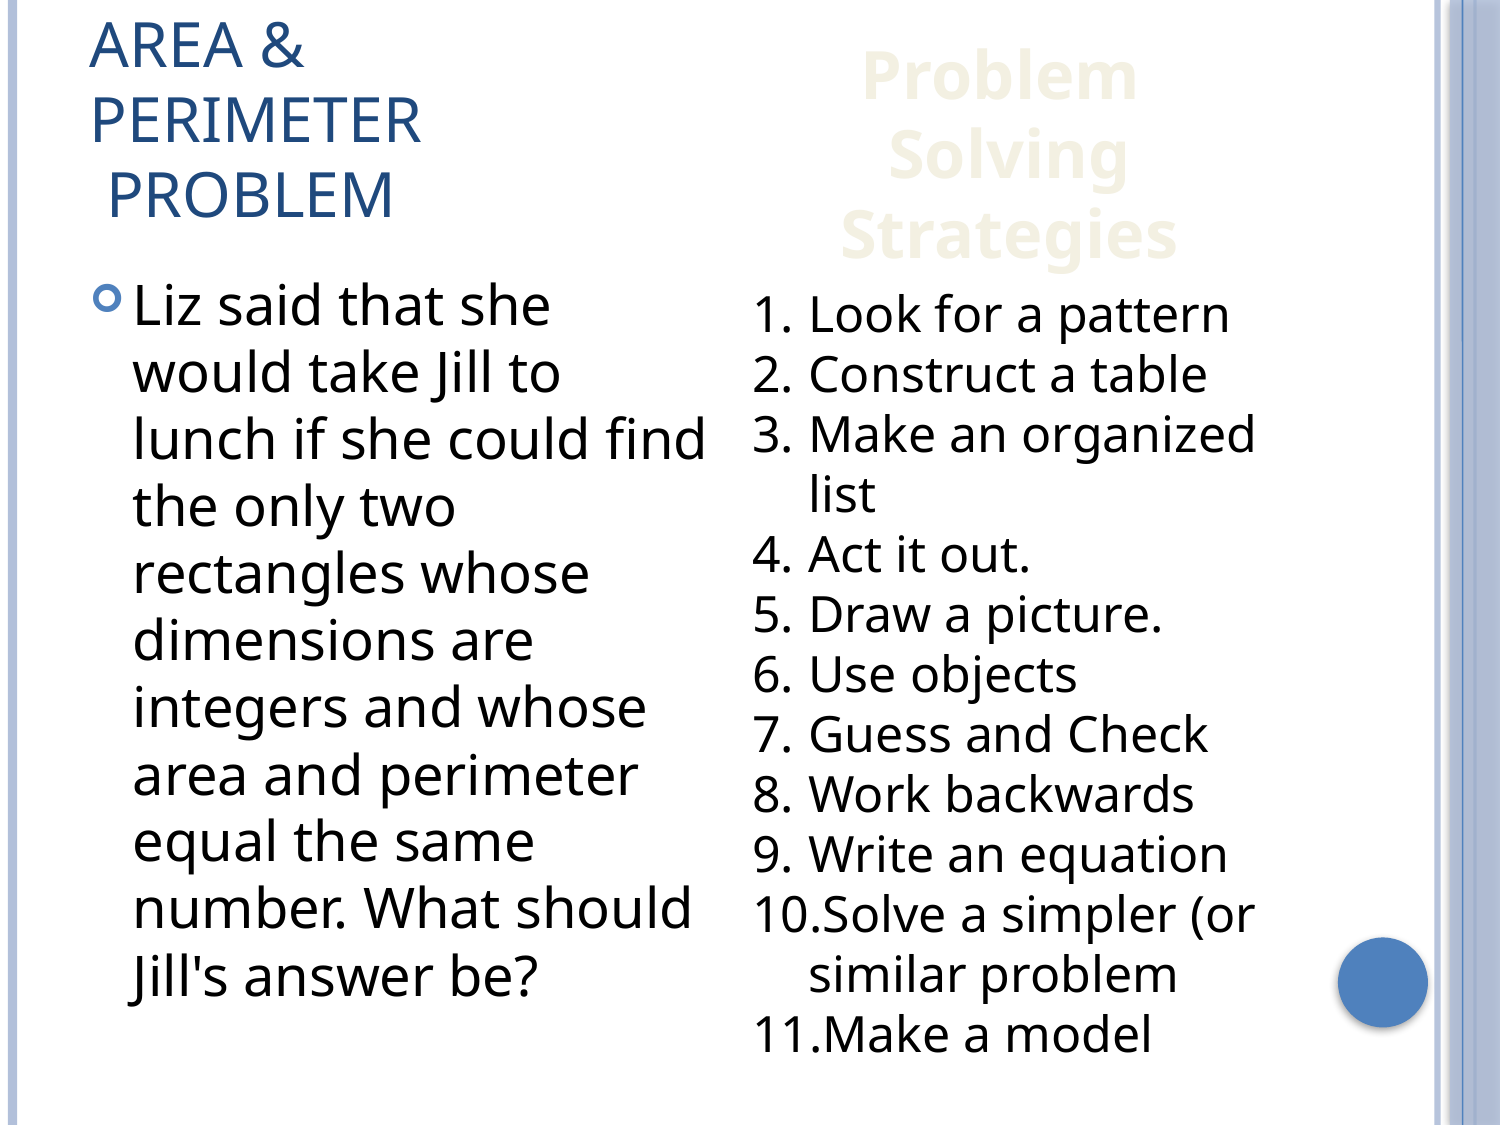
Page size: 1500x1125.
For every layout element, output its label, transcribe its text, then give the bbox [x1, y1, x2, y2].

title Area & perimeter problem [75, 45, 663, 238]
list Liz said that she would take Jill to lunch if she could find the only two rectangles whose dimensions are integers and whose area and perimeter equal the same number. What should Jill's answer be? [75, 262, 725, 1063]
text_box Look for a pattern Construct a table Make an organized list Act it out. Draw a picture. Use objects Guess and Check Work backwards Write an equation Solve a simpler (or similar problem Make a model [737, 274, 1300, 1070]
text_box Problem Solving Strategies [725, 24, 1294, 280]
